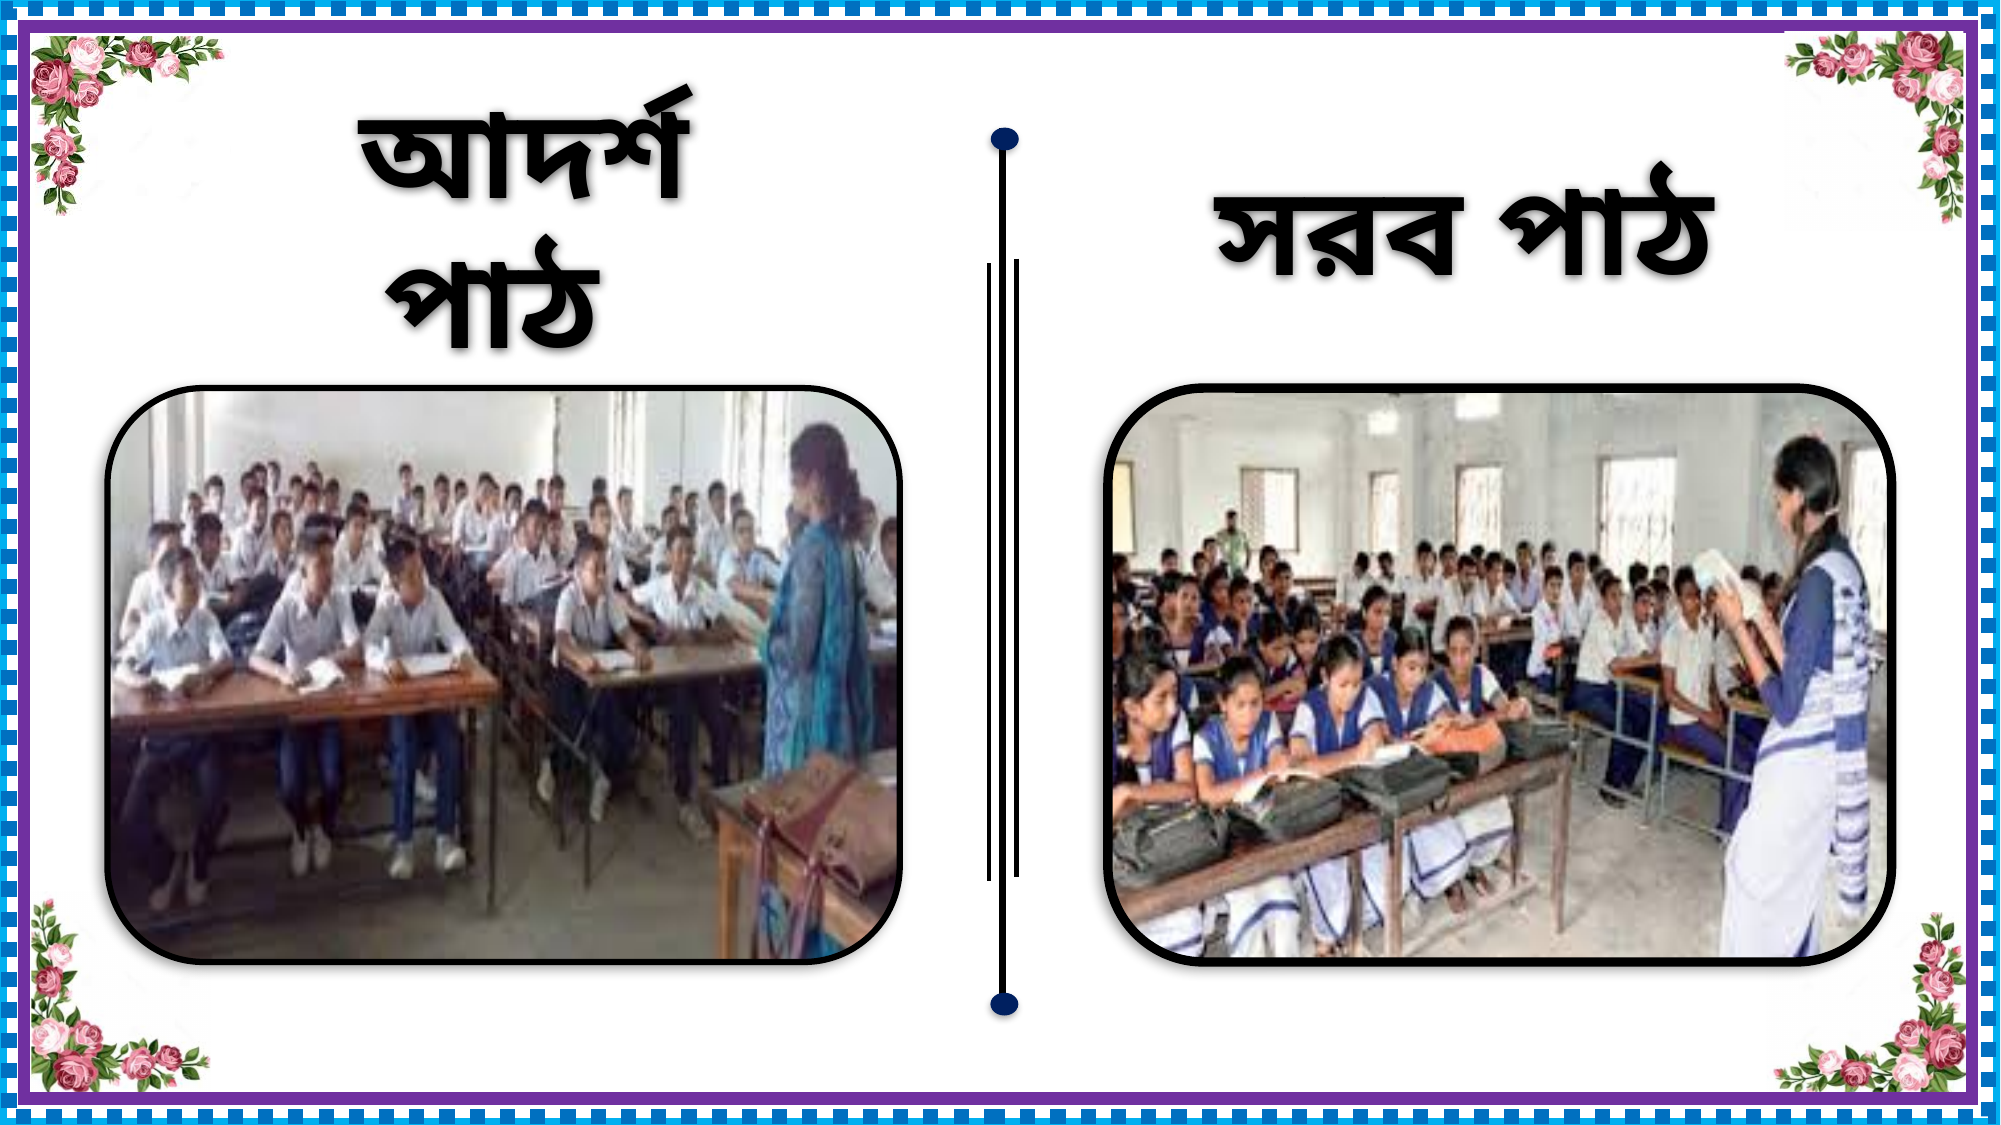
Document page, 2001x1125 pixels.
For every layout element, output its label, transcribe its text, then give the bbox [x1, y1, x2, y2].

picture [31, 36, 231, 216]
picture [1784, 31, 1964, 230]
text_box আদর্শ পাঠ [107, 145, 943, 303]
text_box সরব পাঠ [1072, 148, 1892, 303]
picture [31, 388, 900, 1092]
picture [1107, 388, 1966, 1092]
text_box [988, 127, 1019, 1016]
